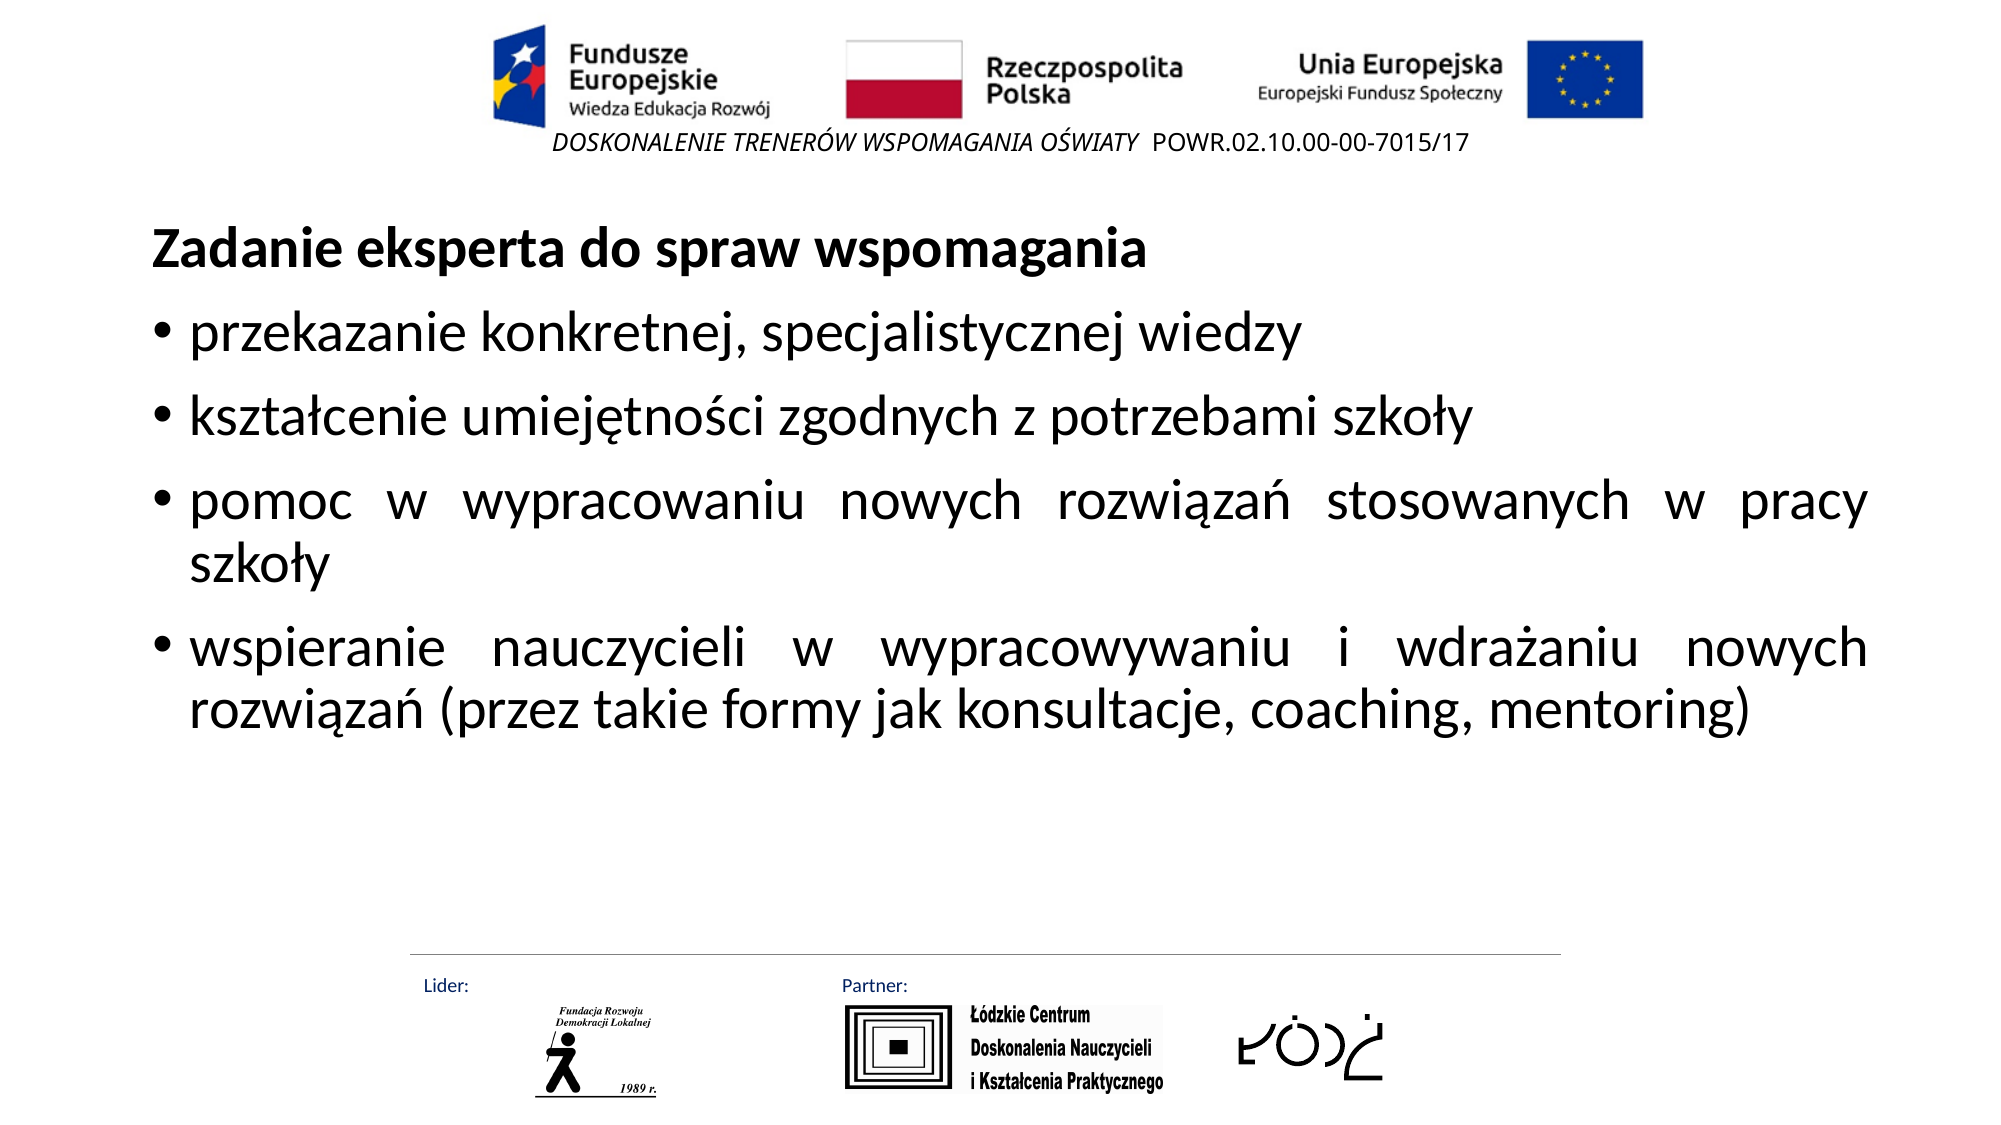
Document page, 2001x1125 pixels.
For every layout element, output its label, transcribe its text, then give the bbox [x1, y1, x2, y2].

picture [468, 0, 1669, 154]
title DOSKONALENIE TRENERÓW WSPOMAGANIA OŚWIATY POWR.02.10.00-00-7015/17 [151, 0, 1871, 169]
picture [384, 953, 1587, 1125]
list Zadanie eksperta do spraw wspomagania przekazanie konkretnej, specjalistycznej wiedzy kształcenie umiejętności zgodnych z potrzebami szkoły pomoc w wypracowaniu nowych rozwiązań stosowanych w pracy szkoły wspieranie nauczycieli w wypracowywaniu i wdrażaniu nowych rozwiązań (przez takie formy jak konsultacje, coaching, mentoring) [137, 210, 1885, 888]
